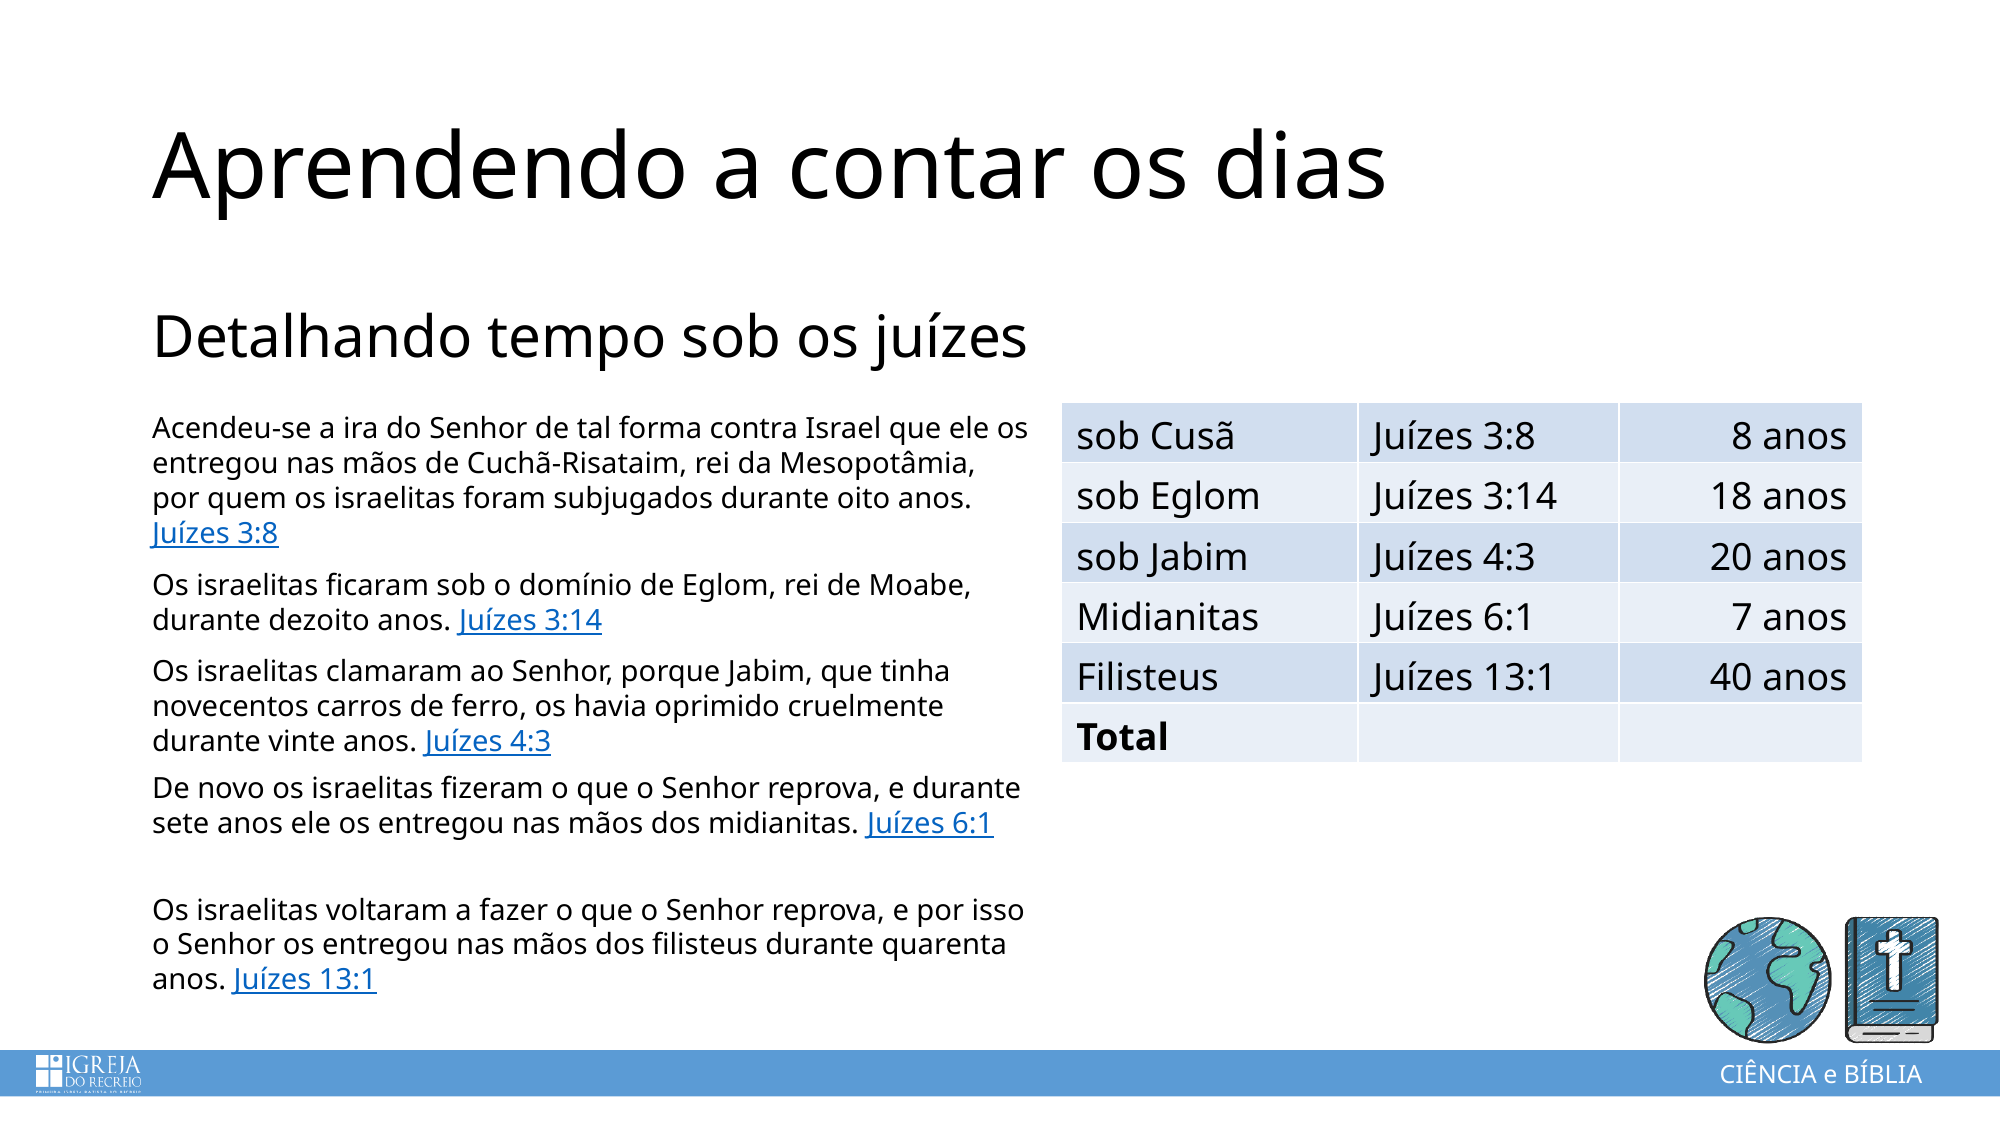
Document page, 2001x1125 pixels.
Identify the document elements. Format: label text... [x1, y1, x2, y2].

picture [1703, 915, 1956, 1044]
table_cell [1359, 704, 1618, 762]
text_box Os israelitas ficaram sob o domínio de Eglom, rei de Moabe, durante dezoito anos. Juízes 3:14 [137, 558, 1047, 644]
table_cell Filisteus [1062, 643, 1357, 702]
table_cell Midianitas [1062, 583, 1357, 642]
table_cell [1620, 704, 1862, 762]
table_cell Juízes 6:1 [1359, 583, 1618, 642]
table_cell 20 anos [1620, 523, 1862, 582]
table_cell sob Jabim [1062, 523, 1357, 582]
picture [36, 1055, 141, 1093]
table_header 8 anos [1620, 403, 1862, 462]
list Detalhando tempo sob os juízes [137, 277, 1918, 406]
table_cell Total [1062, 704, 1357, 762]
table_header Juízes 3:8 [1359, 403, 1618, 462]
text_box Acendeu-se a ira do Senhor de tal forma contra Israel que ele os entregou nas mãos de Cuchã-Risataim, rei da Mesopotâmia, por quem os israelitas foram subjugados durante oito anos. Juízes 3:8 [137, 402, 1047, 558]
table_cell sob Eglom [1062, 463, 1357, 522]
text_box Os israelitas voltaram a fazer o que o Senhor reprova, e por isso o Senhor os entregou nas mãos dos filisteus durante quarenta anos. Juízes 13:1 [137, 883, 1047, 1008]
table_cell 18 anos [1620, 463, 1862, 522]
text_box De novo os israelitas fizeram o que o Senhor reprova, e durante sete anos ele os entregou nas mãos dos midianitas. Juízes 6:1 [137, 762, 1047, 852]
table_header sob Cusã [1062, 403, 1357, 462]
table_cell 7 anos [1620, 583, 1862, 642]
title Aprendendo a contar os dias [137, 59, 1863, 277]
table_cell Juízes 3:14 [1359, 463, 1618, 522]
table_cell 40 anos [1620, 643, 1862, 702]
table_cell Juízes 13:1 [1359, 643, 1618, 702]
table_cell Juízes 4:3 [1359, 523, 1618, 582]
text_box Os israelitas clamaram ao Senhor, porque Jabim, que tinha novecentos carros de ferro, os havia oprimido cruelmente durante vinte anos. Juízes 4:3 [137, 644, 1047, 762]
